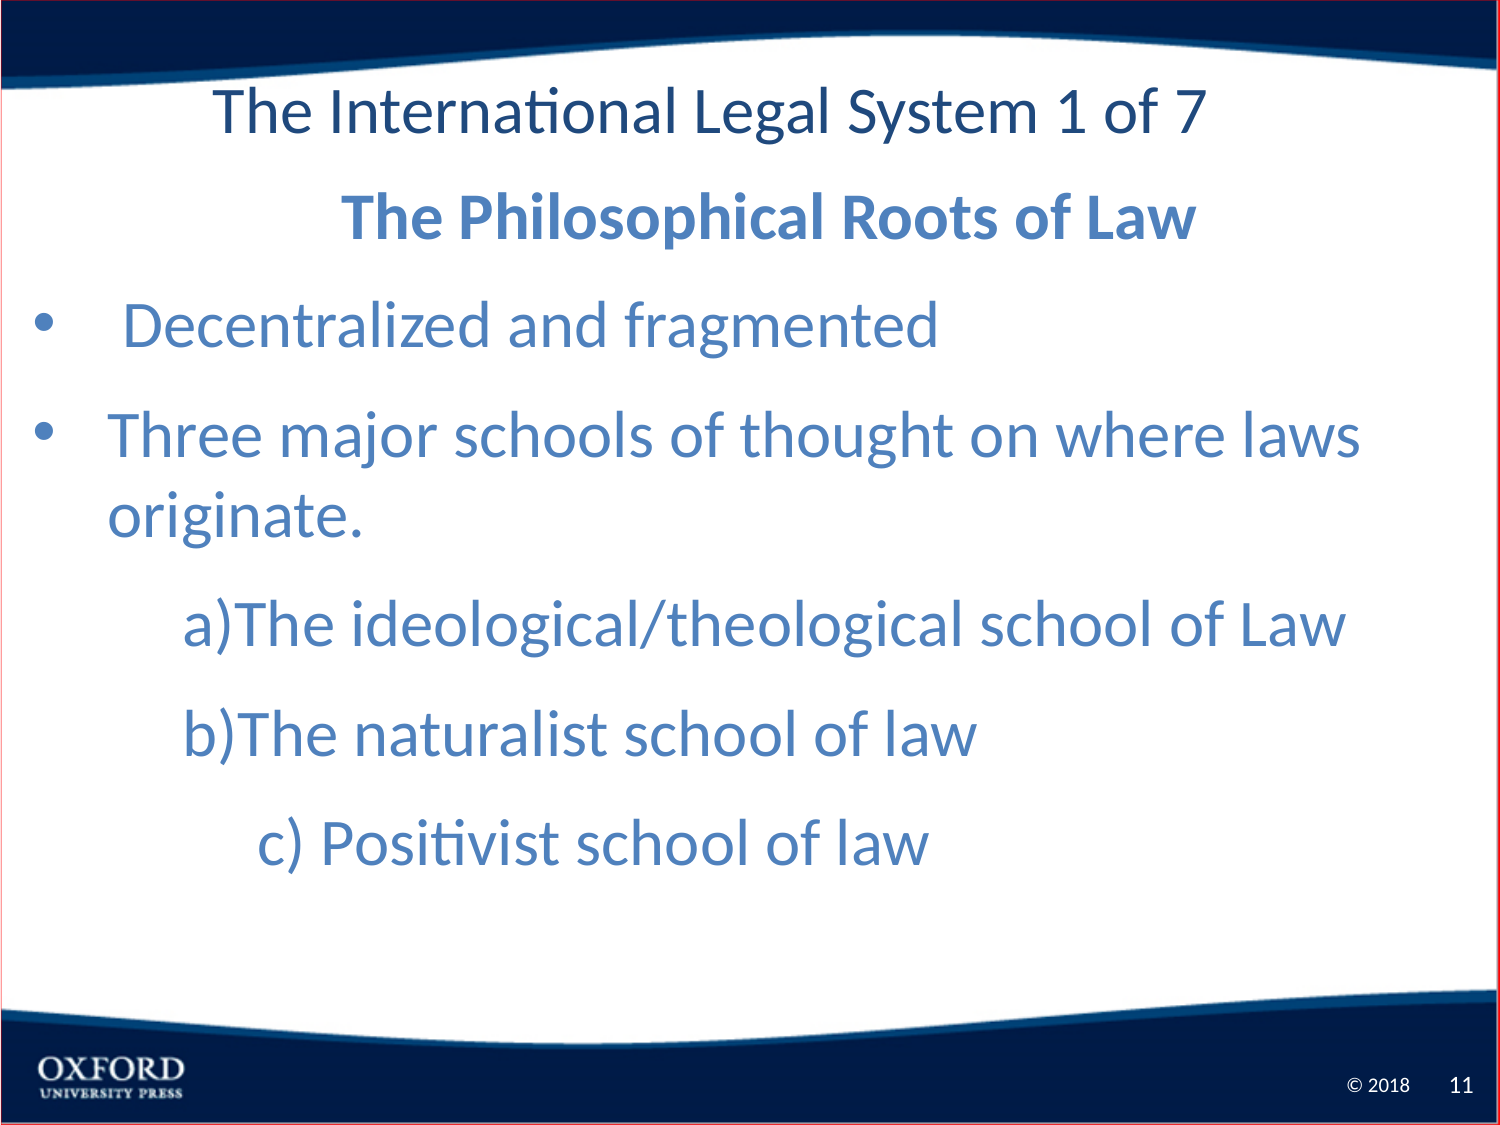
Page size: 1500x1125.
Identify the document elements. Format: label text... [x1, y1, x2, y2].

text_box Decentralized and fragmented Three major schools of thought on where laws originate. a)The ideological/theological school of Law b)The naturalist school of law c) Positivist school of law [0, 273, 1465, 961]
text_box The International Legal System 1 of 7 [0, 59, 1465, 155]
text_box The Philosophical Roots of Law [59, 165, 1465, 260]
text_box [47, 961, 1453, 1016]
picture [0, 0, 1500, 1125]
